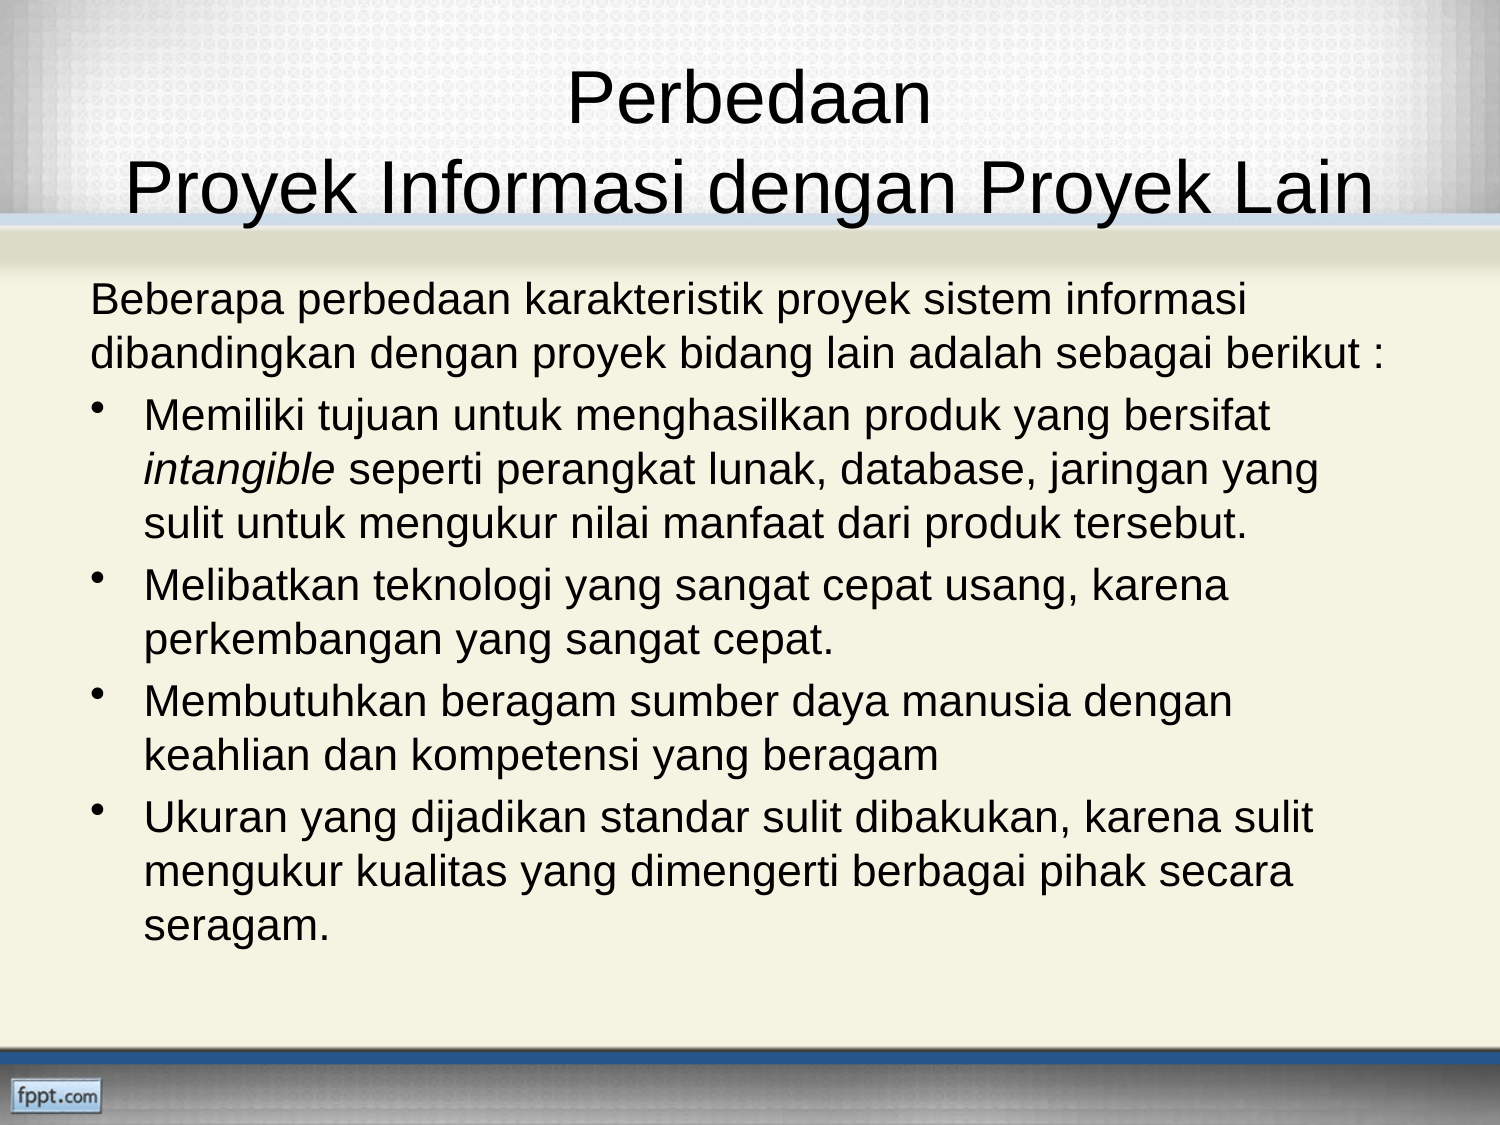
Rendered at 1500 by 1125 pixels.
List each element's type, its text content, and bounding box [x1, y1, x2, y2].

list Beberapa perbedaan karakteristik proyek sistem informasi dibandingkan dengan proyek bidang lain adalah sebagai berikut : Memiliki tujuan untuk menghasilkan produk yang bersifat intangible seperti perangkat lunak, database, jaringan yang sulit untuk mengukur nilai manfaat dari produk tersebut. Melibatkan teknologi yang sangat cepat usang, karena perkembangan yang sangat cepat. Membutuhkan beragam sumber daya manusia dengan keahlian dan kompetensi yang beragam Ukuran yang dijadikan standar sulit dibakukan, karena sulit mengukur kualitas yang dimengerti berbagai pihak secara seragam. [74, 262, 1426, 1006]
title Perbedaan Proyek Informasi dengan Proyek Lain [74, 44, 1426, 233]
picture [0, 0, 1500, 1125]
